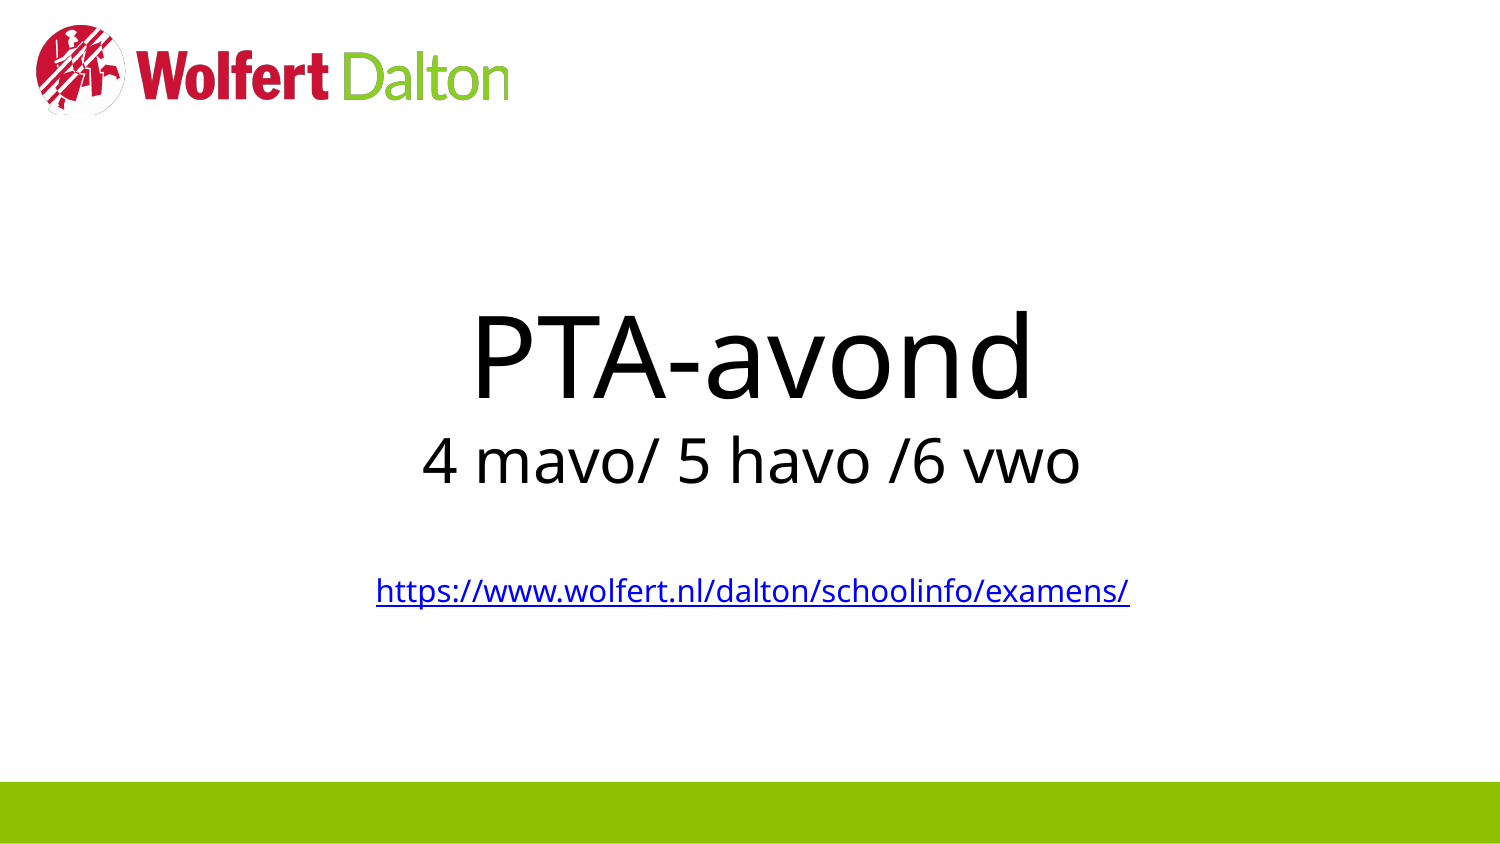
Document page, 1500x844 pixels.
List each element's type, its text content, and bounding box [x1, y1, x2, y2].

title PTA-avond 4 mavo/ 5 havo /6 vwo https://www.wolfert.nl/dalton/schoolinfo/examens/ [149, 246, 1357, 709]
text_box [0, 781, 1500, 844]
picture [36, 25, 508, 115]
